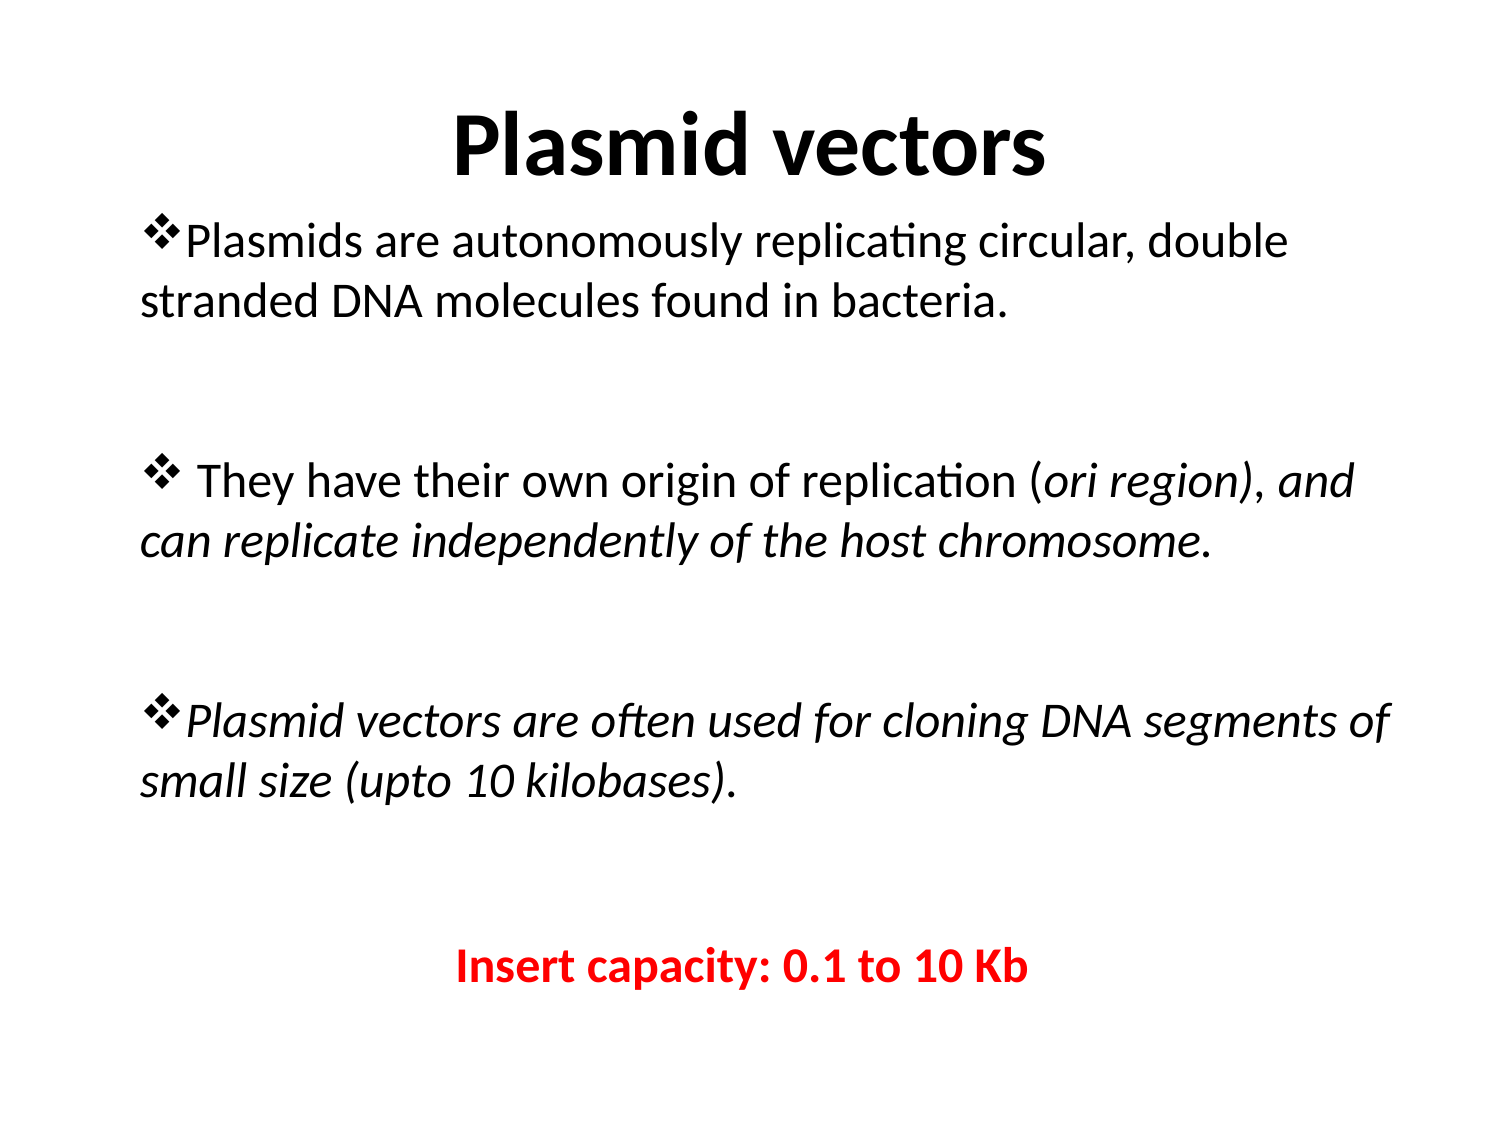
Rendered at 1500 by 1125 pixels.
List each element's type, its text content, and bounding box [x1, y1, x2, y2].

text_box Insert capacity: 0.1 to 10 Kb [440, 924, 1044, 1000]
text_box Plasmids are autonomously replicating circular, double stranded DNA molecules found in bacteria. They have their own origin of replication (ori region), and can replicate independently of the host chromosome. Plasmid vectors are often used for cloning DNA segments of small size (upto 10 kilobases). [125, 199, 1425, 815]
title Plasmid vectors [75, 45, 1425, 233]
